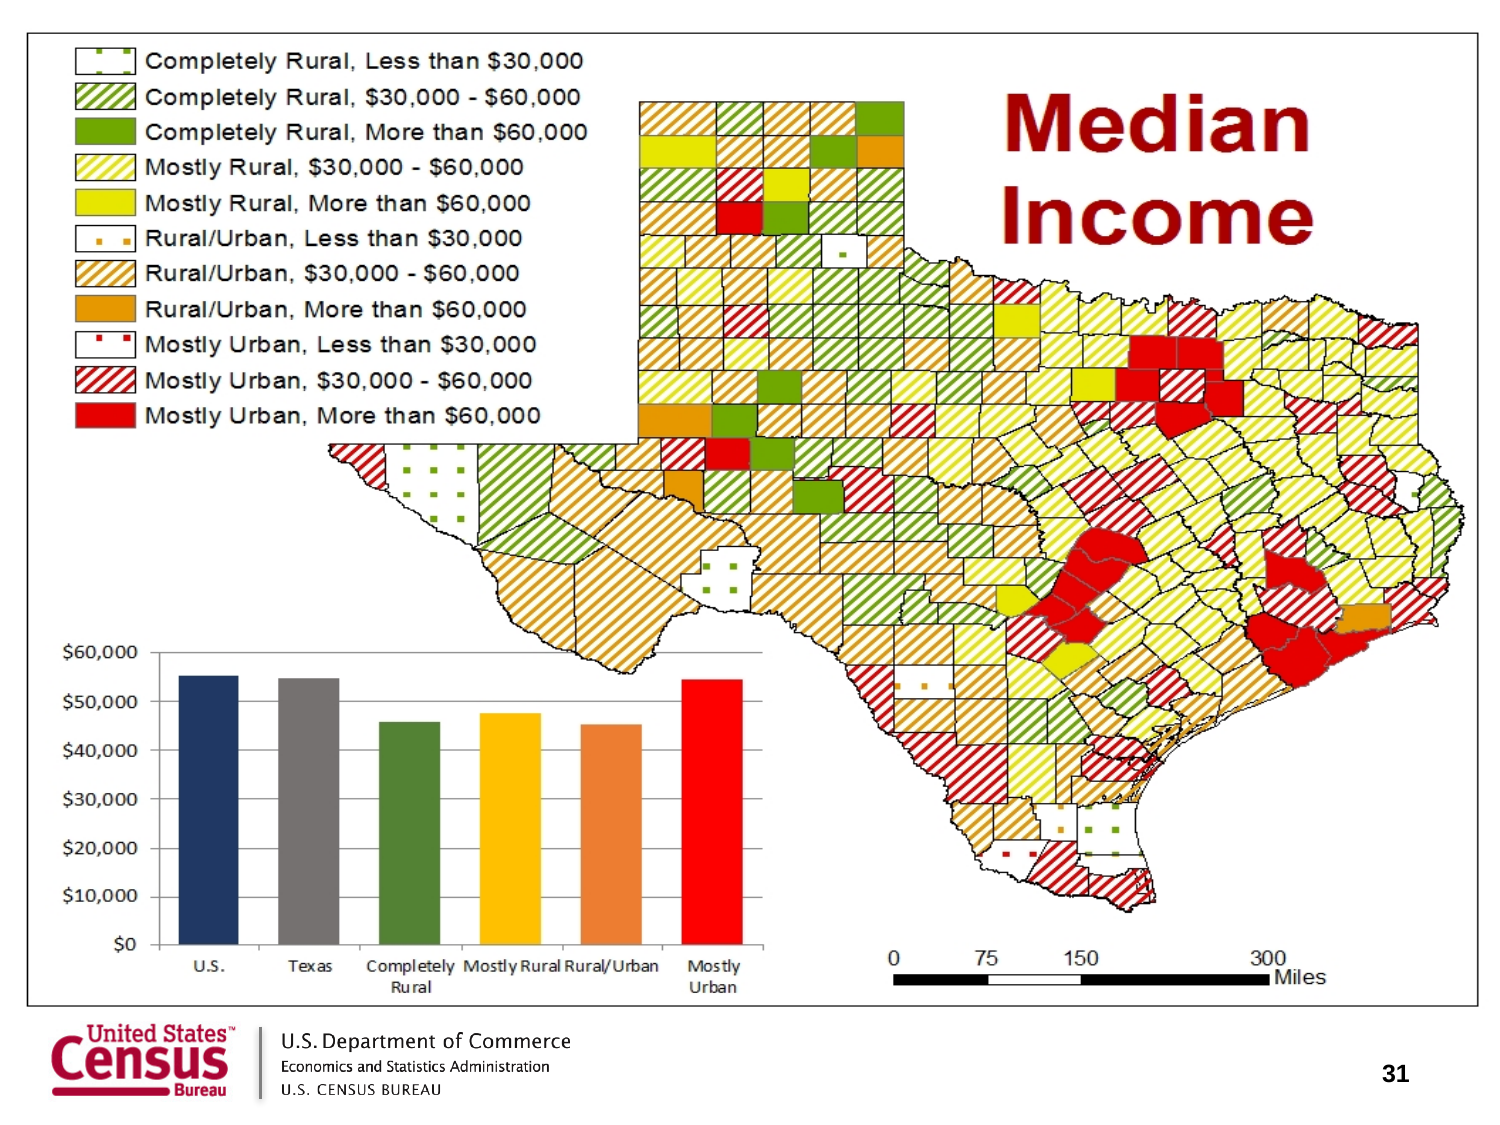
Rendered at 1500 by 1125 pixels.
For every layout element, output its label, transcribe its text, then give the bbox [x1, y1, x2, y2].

picture [0, 1019, 264, 1125]
picture [282, 1032, 570, 1095]
slide_number 31 [1074, 1042, 1425, 1103]
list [0, 0, 1500, 1019]
